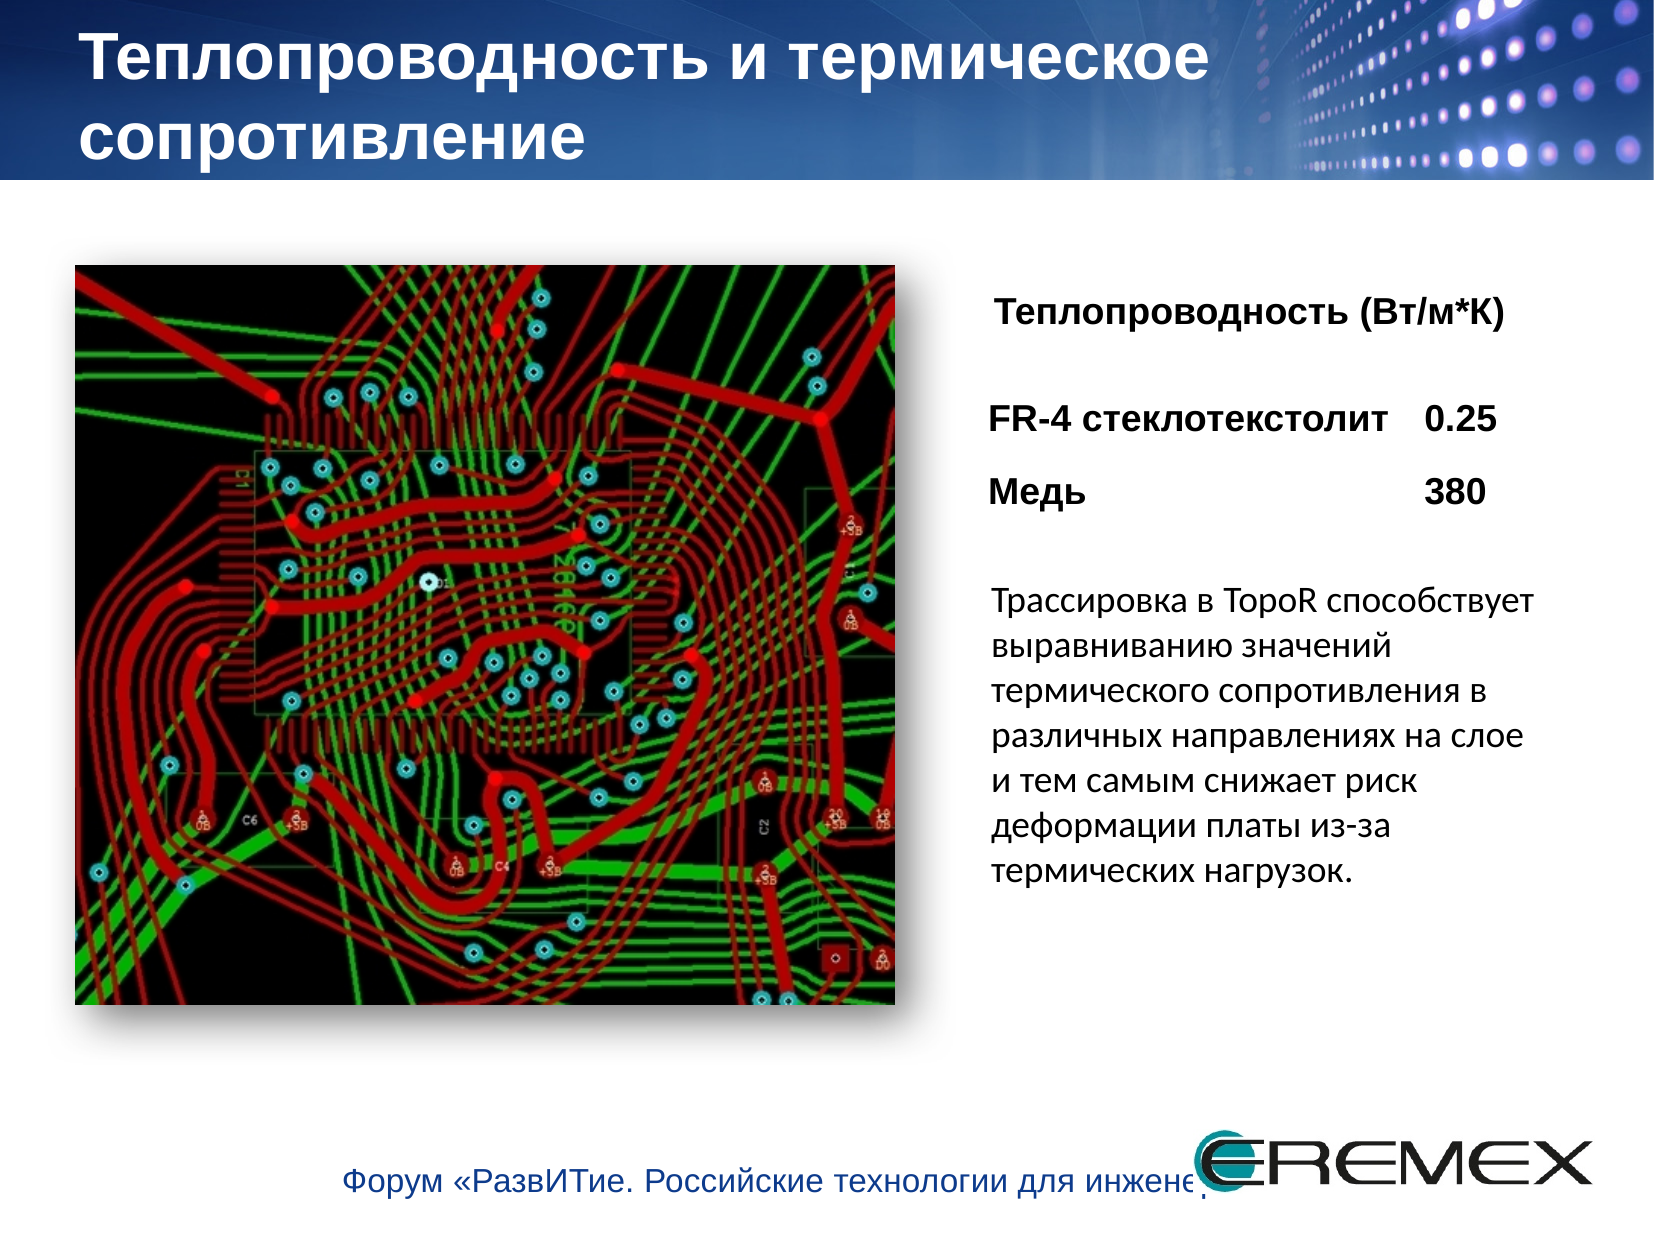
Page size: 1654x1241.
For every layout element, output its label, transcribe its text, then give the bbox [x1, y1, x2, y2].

text_box Теплопроводность (Вт/м*К) [979, 280, 1530, 340]
picture [0, 0, 1654, 180]
text_box Теплопроводность и термическое сопротивление [63, 5, 1394, 158]
table_cell 380 [1410, 464, 1594, 521]
table_header FR-4 стеклотекстолит [973, 374, 1408, 463]
text_box Трассировка в TopoR способствует выравниванию значений термического сопротивления в различных направлениях на слое и тем самым снижает риск деформации платы из-за термических нагрузок. [976, 567, 1552, 898]
picture [1192, 1129, 1595, 1195]
table_header 0.25 [1410, 374, 1594, 463]
picture [75, 265, 896, 1006]
table_cell Медь [973, 464, 1408, 521]
